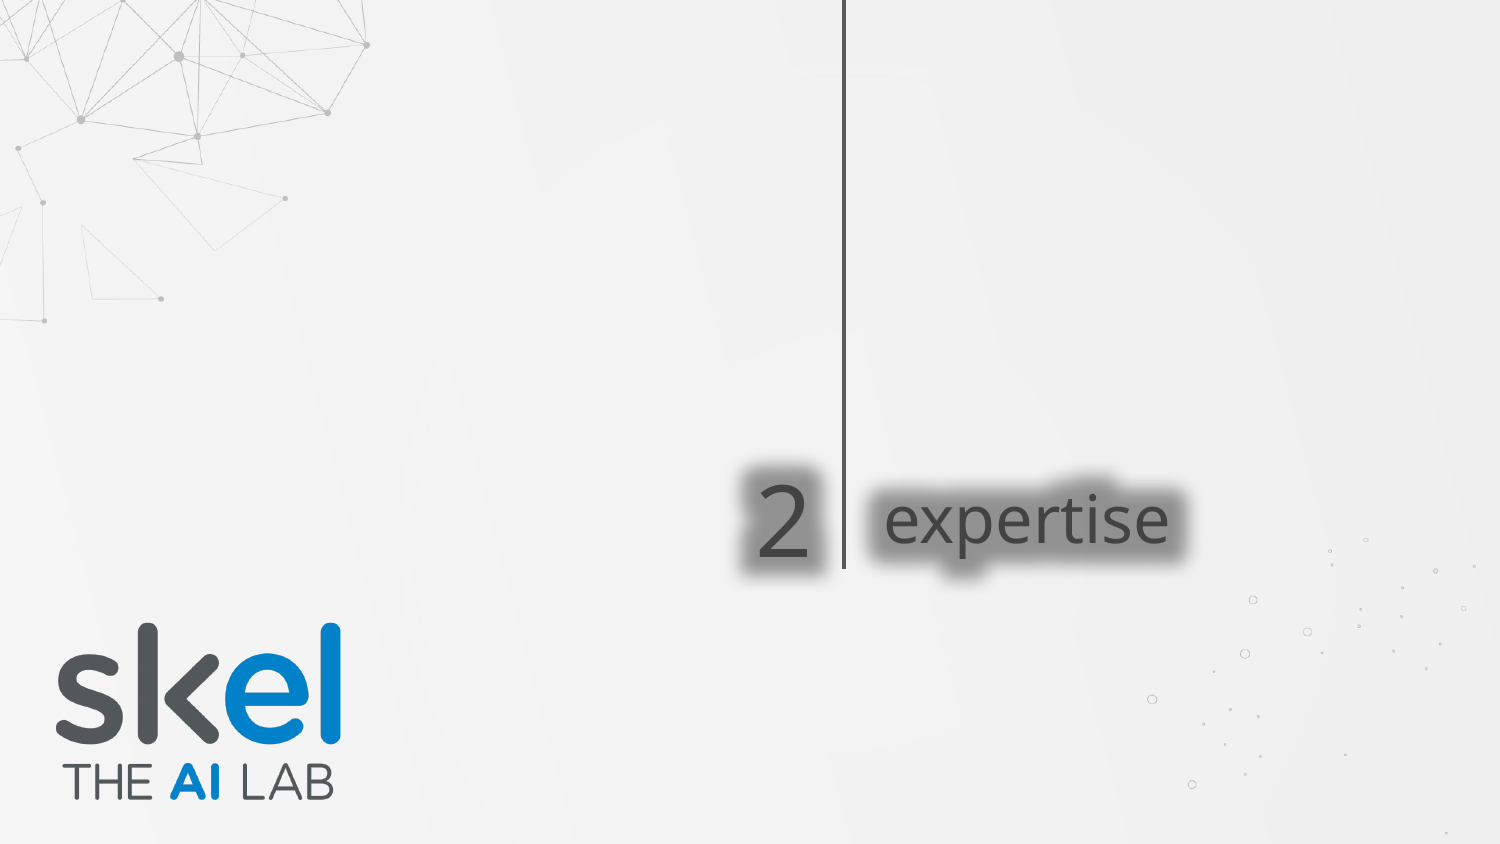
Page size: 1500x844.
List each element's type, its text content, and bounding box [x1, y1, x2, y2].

picture [29, 598, 368, 833]
text_box 2 [740, 480, 839, 555]
text_box expertise [877, 465, 1400, 569]
